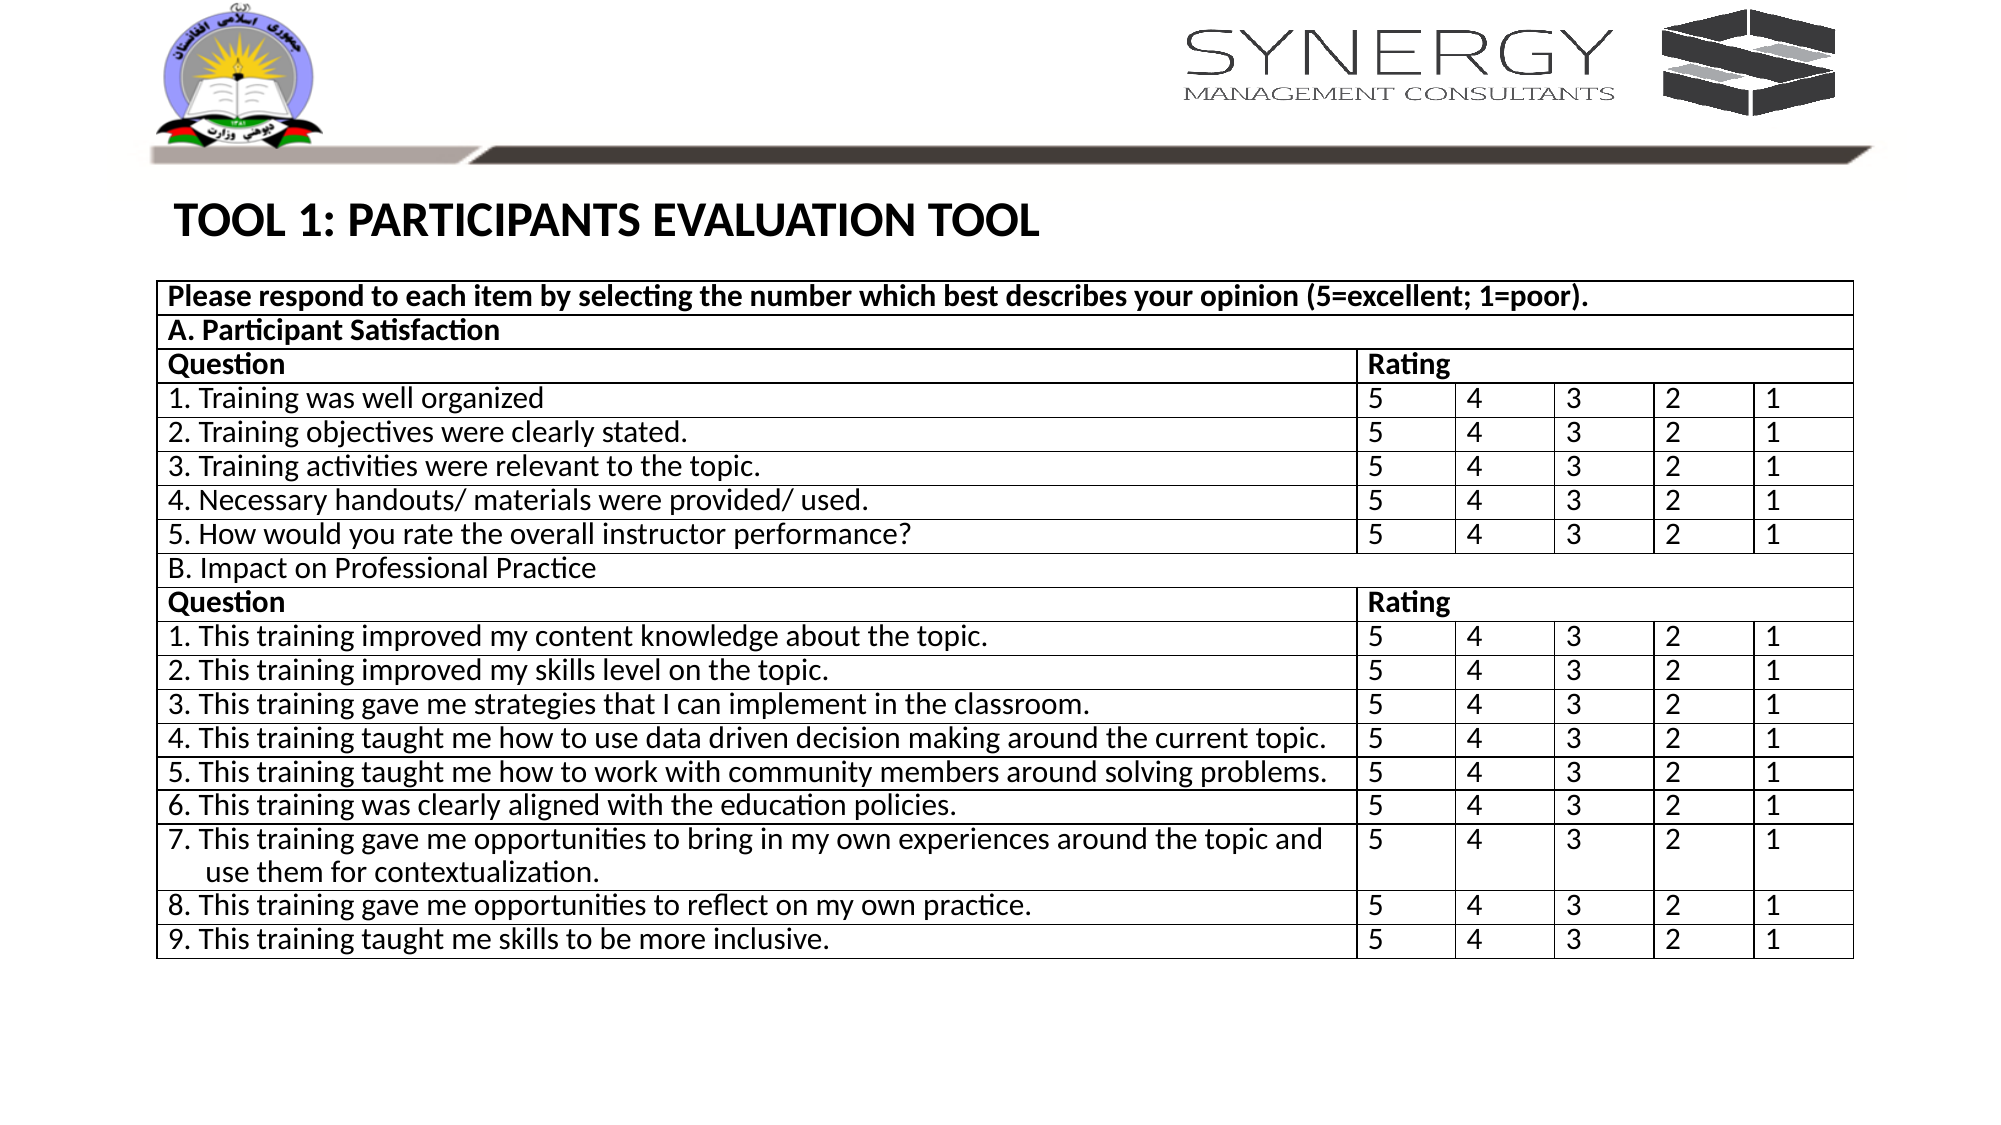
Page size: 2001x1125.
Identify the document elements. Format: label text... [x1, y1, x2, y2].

table_cell 5 [1358, 690, 1455, 723]
table_cell 4 [1456, 825, 1554, 890]
table_cell 3. Training activities were relevant to the topic. [158, 452, 1356, 485]
table_cell 3. This training gave me strategies that I can implement in the classroom. [158, 690, 1356, 723]
table_cell 1 [1755, 891, 1853, 924]
table_cell 1 [1755, 758, 1853, 789]
table_cell 4 [1456, 656, 1554, 689]
table_cell 3 [1555, 724, 1653, 756]
table_cell 1 [1755, 690, 1853, 723]
table_cell 5 [1358, 452, 1455, 485]
table_cell 5 [1358, 925, 1455, 958]
table_cell 2 [1655, 452, 1753, 485]
table_cell 5 [1358, 825, 1455, 890]
table_cell 4 [1456, 520, 1554, 553]
table_cell 5 [1358, 486, 1455, 519]
table_cell 1 [1755, 384, 1853, 417]
table_cell 3 [1555, 825, 1653, 890]
table_cell 4 [1456, 891, 1554, 924]
table_cell 2 [1655, 622, 1753, 655]
table_cell 5 [1358, 622, 1455, 655]
table_cell 5. How would you rate the overall instructor performance? [158, 520, 1356, 553]
table_cell 3 [1555, 791, 1653, 823]
table_cell 3 [1555, 925, 1653, 958]
table_cell 2 [1655, 925, 1753, 958]
table_cell 4 [1456, 925, 1554, 958]
table_cell 2 [1655, 384, 1753, 417]
table_cell 3 [1555, 891, 1653, 924]
table_cell 4 [1456, 622, 1554, 655]
table_cell 4 [1456, 724, 1554, 756]
table_cell 5. This training taught me how to work with community members around solving problems. [158, 758, 1356, 789]
table_cell 1 [1755, 724, 1853, 756]
table_cell 3 [1555, 418, 1653, 451]
table_cell 6. This training was clearly aligned with the education policies. [158, 791, 1356, 823]
table_cell 1 [1755, 452, 1853, 485]
table_cell 4 [1456, 791, 1554, 823]
table_cell 1 [1755, 656, 1853, 689]
table_cell 2 [1655, 825, 1753, 890]
table_cell 4 [1456, 384, 1554, 417]
table_cell 4. This training taught me how to use data driven decision making around the current topic. [158, 724, 1356, 756]
table_cell 2. This training improved my skills level on the topic. [158, 656, 1356, 689]
table_cell 1 [1755, 622, 1853, 655]
table_cell 5 [1358, 724, 1455, 756]
table_cell 5 [1358, 418, 1455, 451]
table_cell 1 [1755, 418, 1853, 451]
table_cell 1. Training was well organized [158, 384, 1356, 417]
table_cell 2 [1655, 724, 1753, 756]
table_cell 3 [1555, 486, 1653, 519]
table_cell 4 [1456, 418, 1554, 451]
table_cell 3 [1555, 622, 1653, 655]
table_cell 5 [1358, 520, 1455, 553]
table_cell 3 [1555, 384, 1653, 417]
table_cell 2 [1655, 486, 1753, 519]
table_cell 4 [1456, 758, 1554, 789]
table_cell 2 [1655, 418, 1753, 451]
table_cell 4 [1456, 452, 1554, 485]
table_cell 1 [1755, 791, 1853, 823]
table_cell 1 [1755, 825, 1853, 890]
table_cell 3 [1555, 690, 1653, 723]
table_cell 2 [1655, 891, 1753, 924]
table_cell 4. Necessary handouts/ materials were provided/ used. [158, 486, 1356, 519]
table_cell 7. This training gave me opportunities to bring in my own experiences around the topic and use them for contextualization. [158, 825, 1356, 890]
table_cell 2. Training objectives were clearly stated. [158, 418, 1356, 451]
table_cell 2 [1655, 656, 1753, 689]
table_cell 5 [1358, 791, 1455, 823]
text_box TOOL 1: PARTICIPANTS EVALUATION TOOL [158, 201, 1056, 254]
table_cell 5 [1358, 384, 1455, 417]
table_cell 4 [1456, 486, 1554, 519]
table_cell A. Participant Satisfaction [158, 316, 1853, 348]
table_cell Rating [1358, 350, 1853, 382]
table_cell 3 [1555, 452, 1653, 485]
table_cell Question [158, 350, 1356, 382]
table_cell 5 [1358, 656, 1455, 689]
table_cell 5 [1358, 891, 1455, 924]
table_cell 3 [1555, 758, 1653, 789]
table_cell 1. This training improved my content knowledge about the topic. [158, 622, 1356, 655]
table_header Please respond to each item by selecting the number which best describes your opinion (5=excellent; 1=poor). [158, 282, 1853, 314]
table_cell 9. This training taught me skills to be more inclusive. [158, 925, 1356, 958]
table_cell Rating [1358, 588, 1853, 621]
table_cell 3 [1555, 656, 1653, 689]
table_cell 5 [1358, 758, 1455, 789]
table_cell 1 [1755, 520, 1853, 553]
table_cell 1 [1755, 486, 1853, 519]
table_cell 1 [1755, 925, 1853, 958]
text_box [106, 0, 1907, 201]
table_cell 2 [1655, 758, 1753, 789]
table_cell B. Impact on Professional Practice [158, 554, 1853, 587]
table_cell 3 [1555, 520, 1653, 553]
table_cell 2 [1655, 690, 1753, 723]
table_cell 2 [1655, 520, 1753, 553]
table_cell Question [158, 588, 1356, 621]
table_cell 8. This training gave me opportunities to reflect on my own practice. [158, 891, 1356, 924]
table_cell 4 [1456, 690, 1554, 723]
table_cell 2 [1655, 791, 1753, 823]
